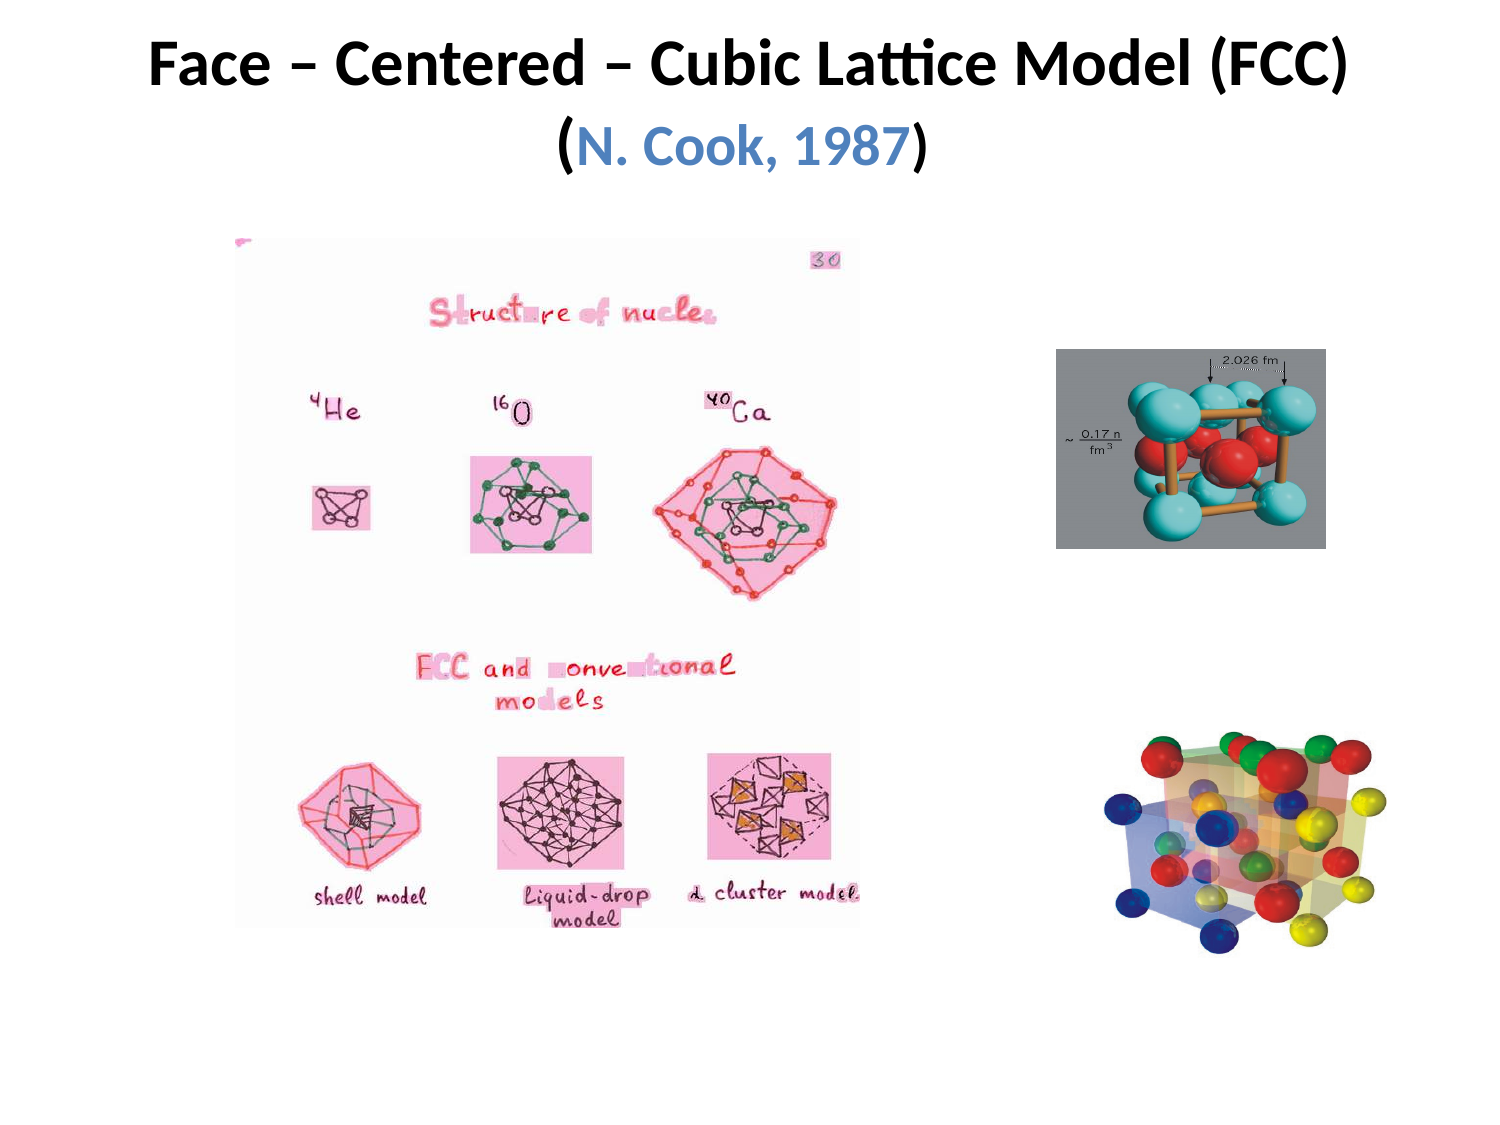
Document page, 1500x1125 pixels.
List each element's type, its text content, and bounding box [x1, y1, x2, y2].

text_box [1054, 347, 1328, 551]
picture [235, 238, 860, 929]
title Face – Centered – Cubic Lattice Model (FCC) (N. Cook, 1987) [112, 24, 1388, 174]
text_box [1092, 721, 1395, 962]
